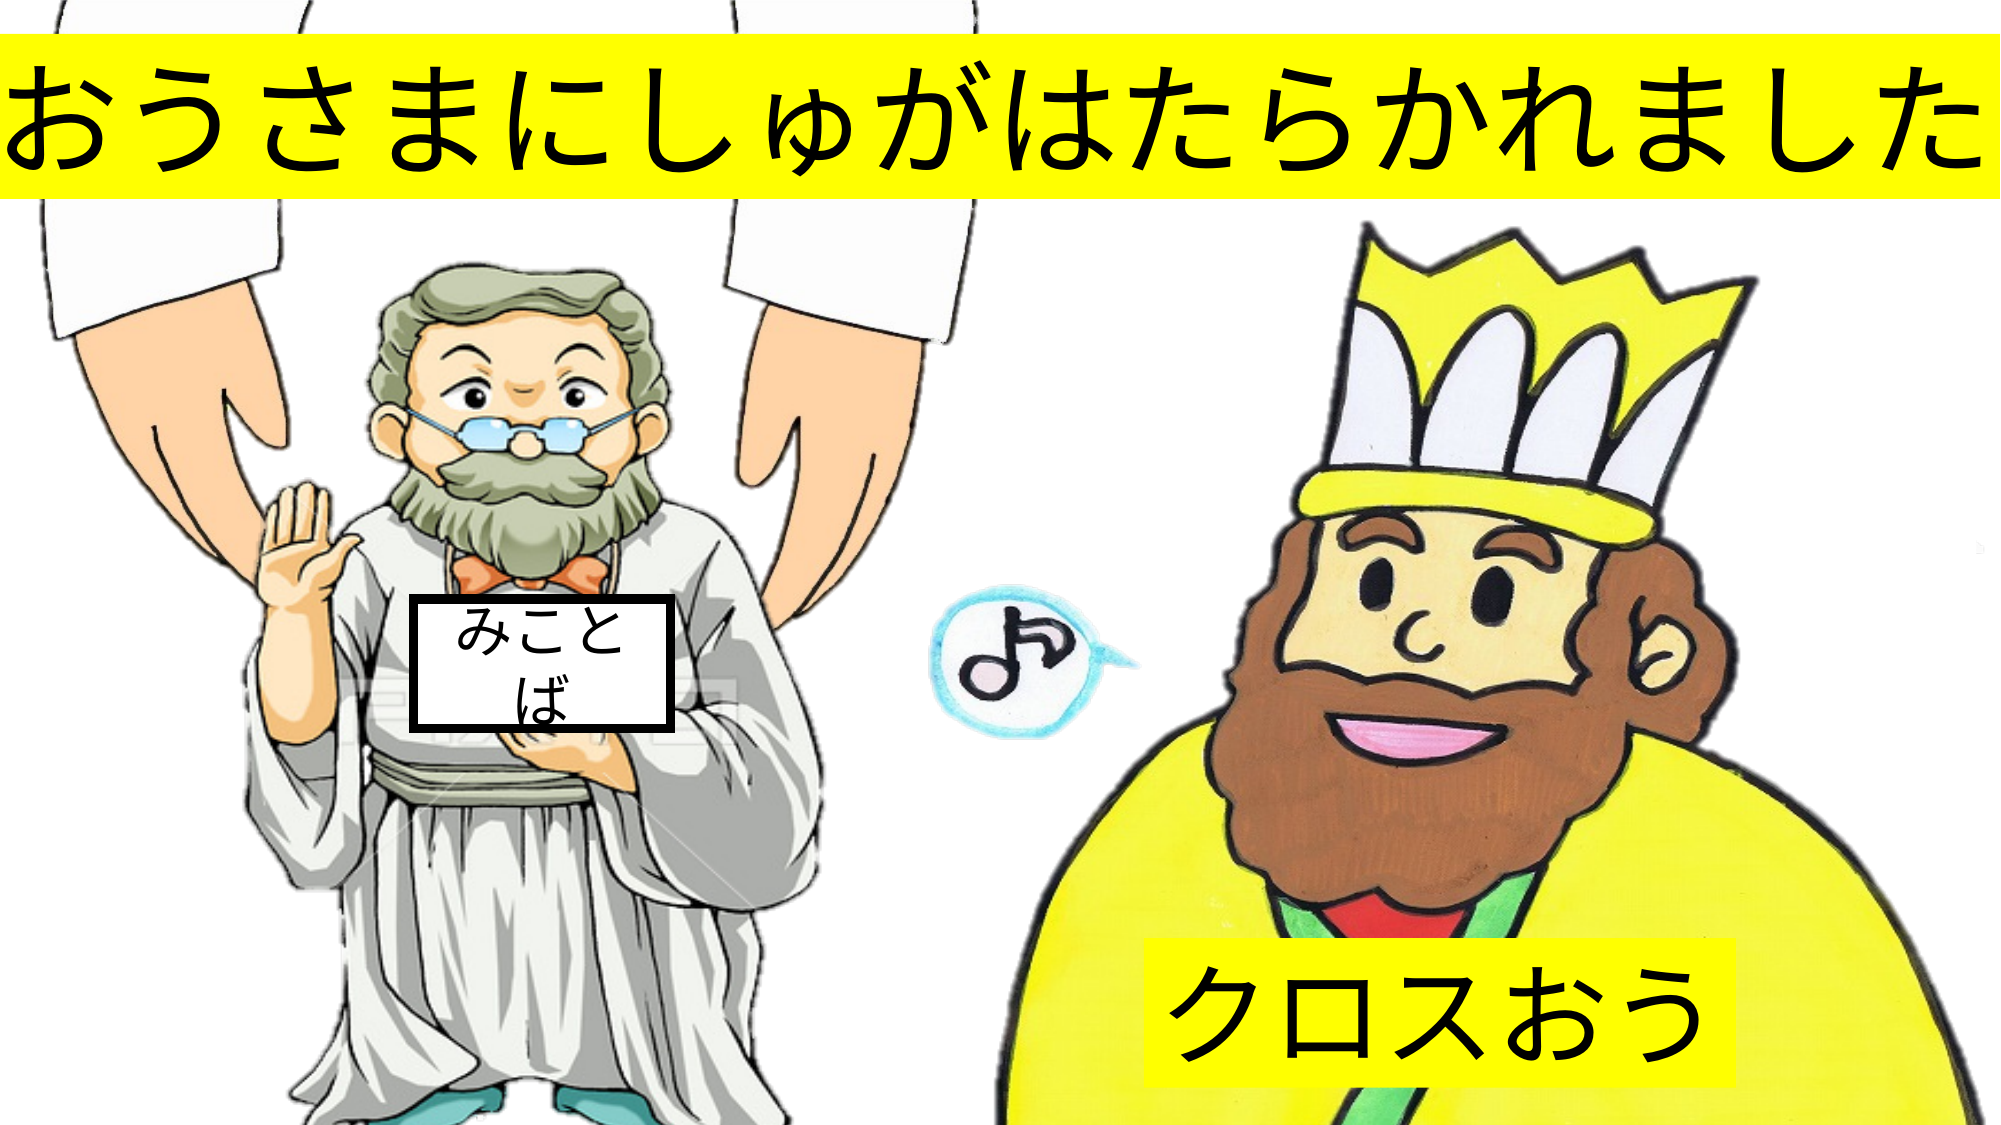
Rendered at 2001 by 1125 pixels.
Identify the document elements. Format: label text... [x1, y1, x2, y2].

picture [0, 0, 2000, 1125]
text_box おうさまにしゅがはたらかれました [1236, 33, 2000, 39]
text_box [218, 245, 893, 1125]
